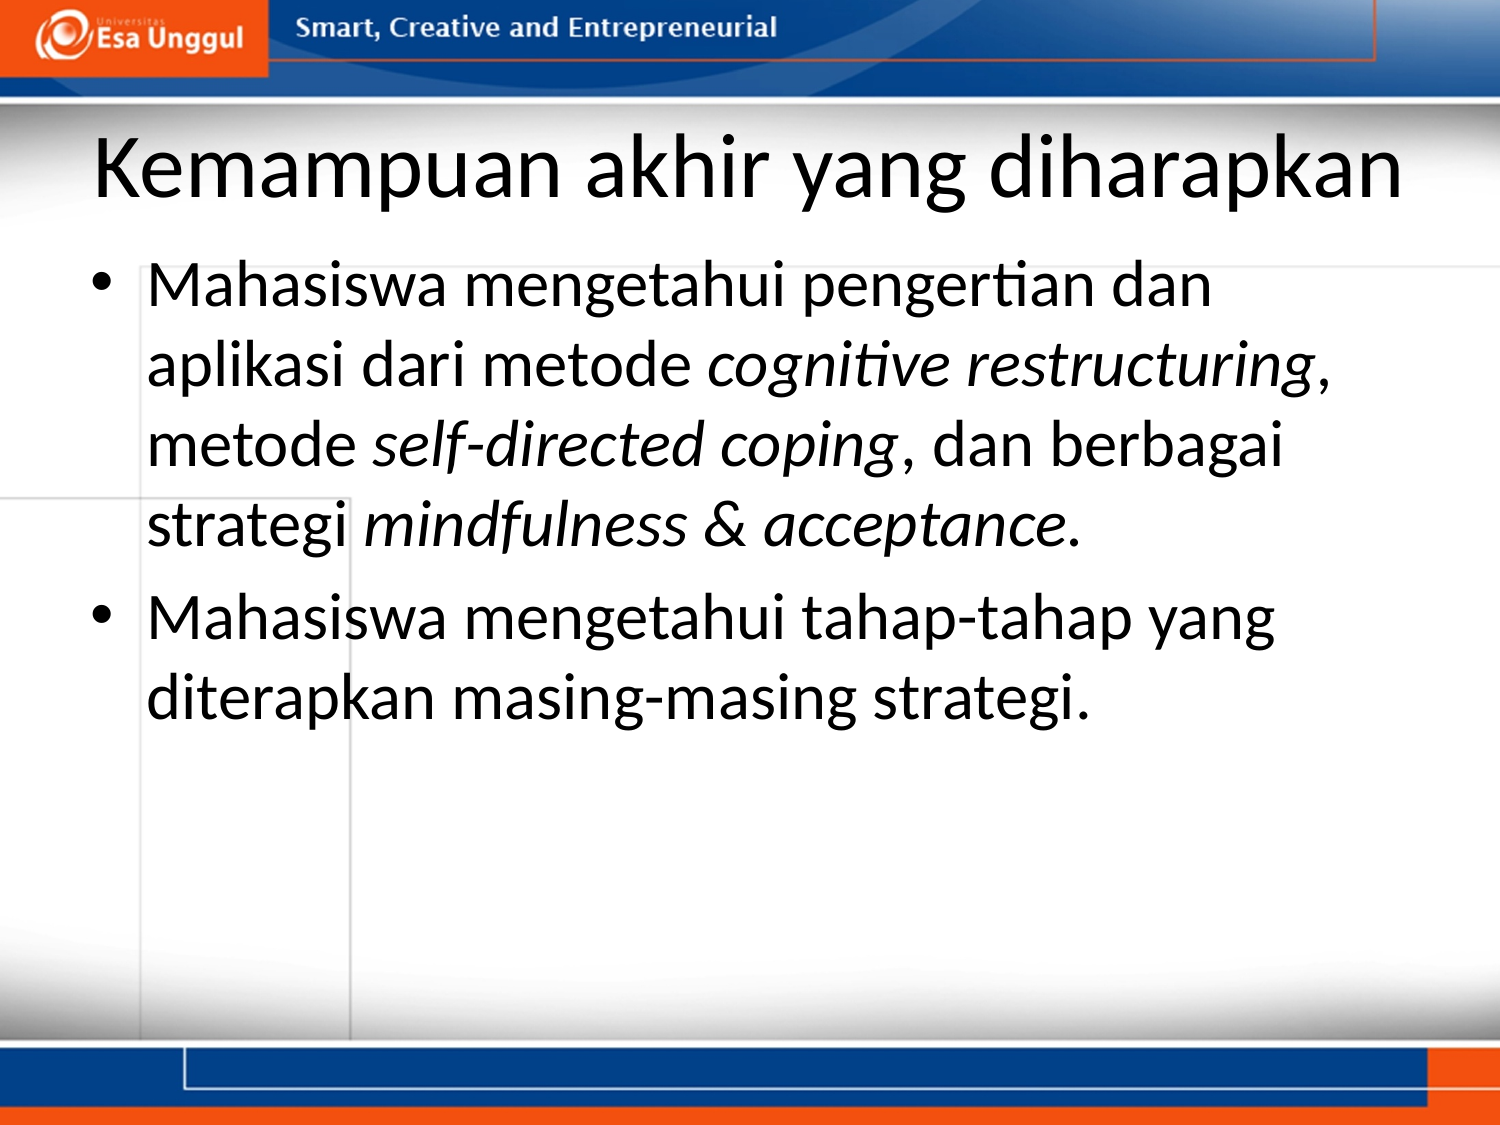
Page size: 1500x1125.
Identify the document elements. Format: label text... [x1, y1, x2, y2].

list Mahasiswa mengetahui pengertian dan aplikasi dari metode cognitive restructuring, metode self-directed coping, dan berbagai strategi mindfulness & acceptance. Mahasiswa mengetahui tahap-tahap yang diterapkan masing-masing strategi. [75, 232, 1425, 1043]
title Kemampuan akhir yang diharapkan [75, 90, 1425, 232]
picture [0, 0, 1500, 1125]
